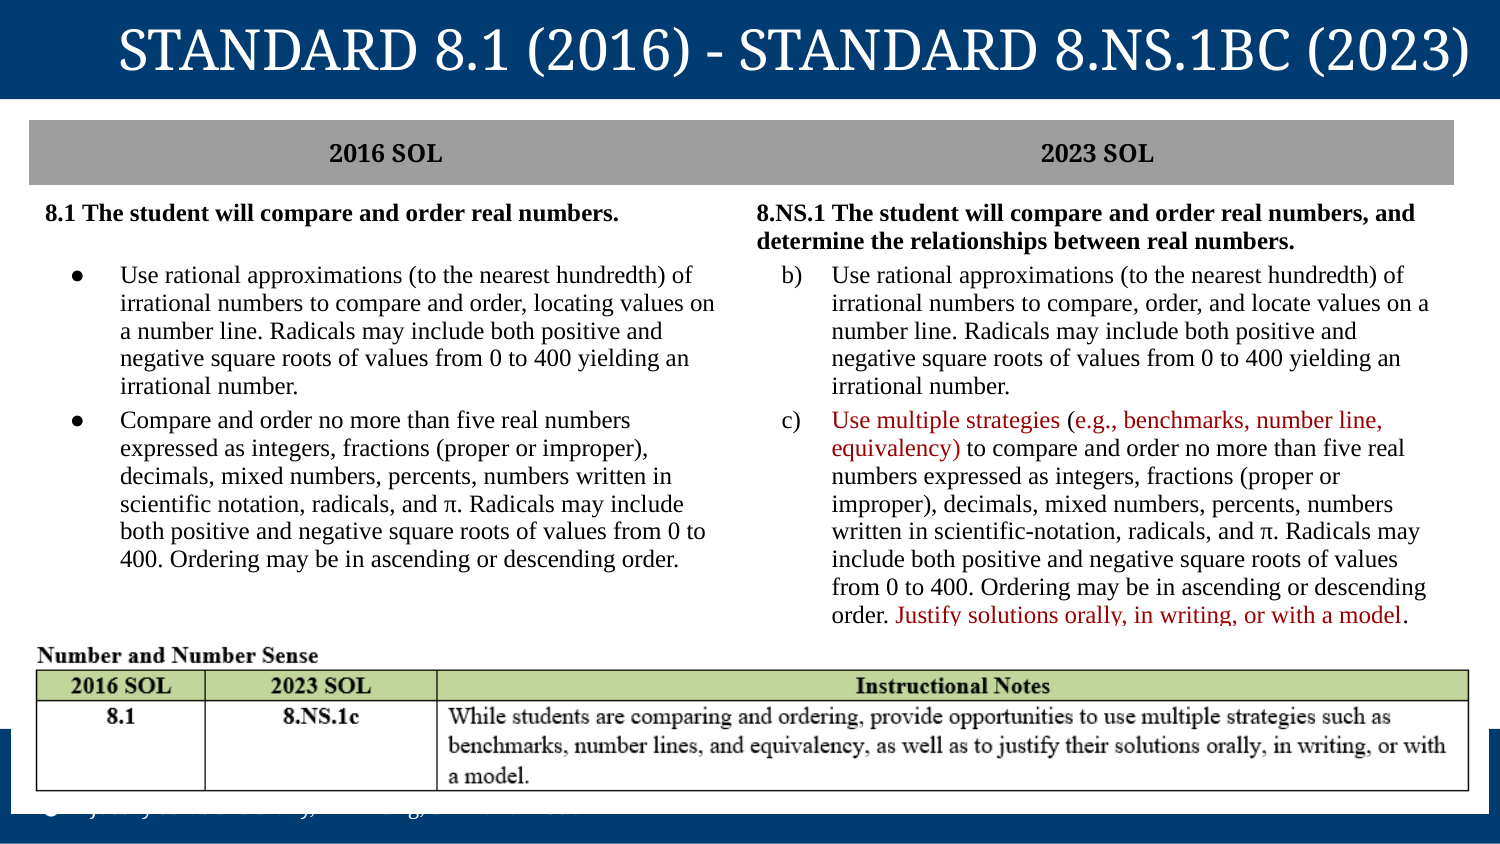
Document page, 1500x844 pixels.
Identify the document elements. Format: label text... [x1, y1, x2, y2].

table_cell 8.NS.1 The student will compare and order real numbers, and determine the relationships between real numbers. Use rational approximations (to the nearest hundredth) of irrational numbers to compare, order, and locate values on a number line. Radicals may include both positive and negative square roots of values from 0 to 400 yielding an irrational number. Use multiple strategies (e.g., benchmarks, number line, equivalency) to compare and order no more than five real numbers expressed as integers, fractions (proper or improper), decimals, mixed numbers, percents, numbers written in scientific-notation, radicals, and π. Radicals may include both positive and negative square roots of values from 0 to 400. Ordering may be in ascending or descending order. Justify solutions orally, in writing, or with a model. [742, 185, 1454, 625]
table_cell 8.1 The student will compare and order real numbers. Use rational approximations (to the nearest hundredth) of irrational numbers to compare and order, locating values on a number line. Radicals may include both positive and negative square roots of values from 0 to 400 yielding an irrational number. Compare and order no more than five real numbers expressed as integers, fractions (proper or improper), decimals, mixed numbers, percents, numbers written in scientific notation, radicals, and π. Radicals may include both positive and negative square roots of values from 0 to 400. Ordering may be in ascending or descending order. [30, 185, 742, 625]
table_header 2016 SOL [31, 121, 741, 184]
text_box Revisions: Use multiple strategies to compare and order Justify solutions orally, in writing, or with a model [0, 728, 1500, 844]
table_header 2023 SOL [742, 121, 1453, 184]
picture [11, 626, 1489, 814]
title Standard 8.1 (2016) - Standard 8.ns.1bc (2023) [0, 0, 1500, 100]
